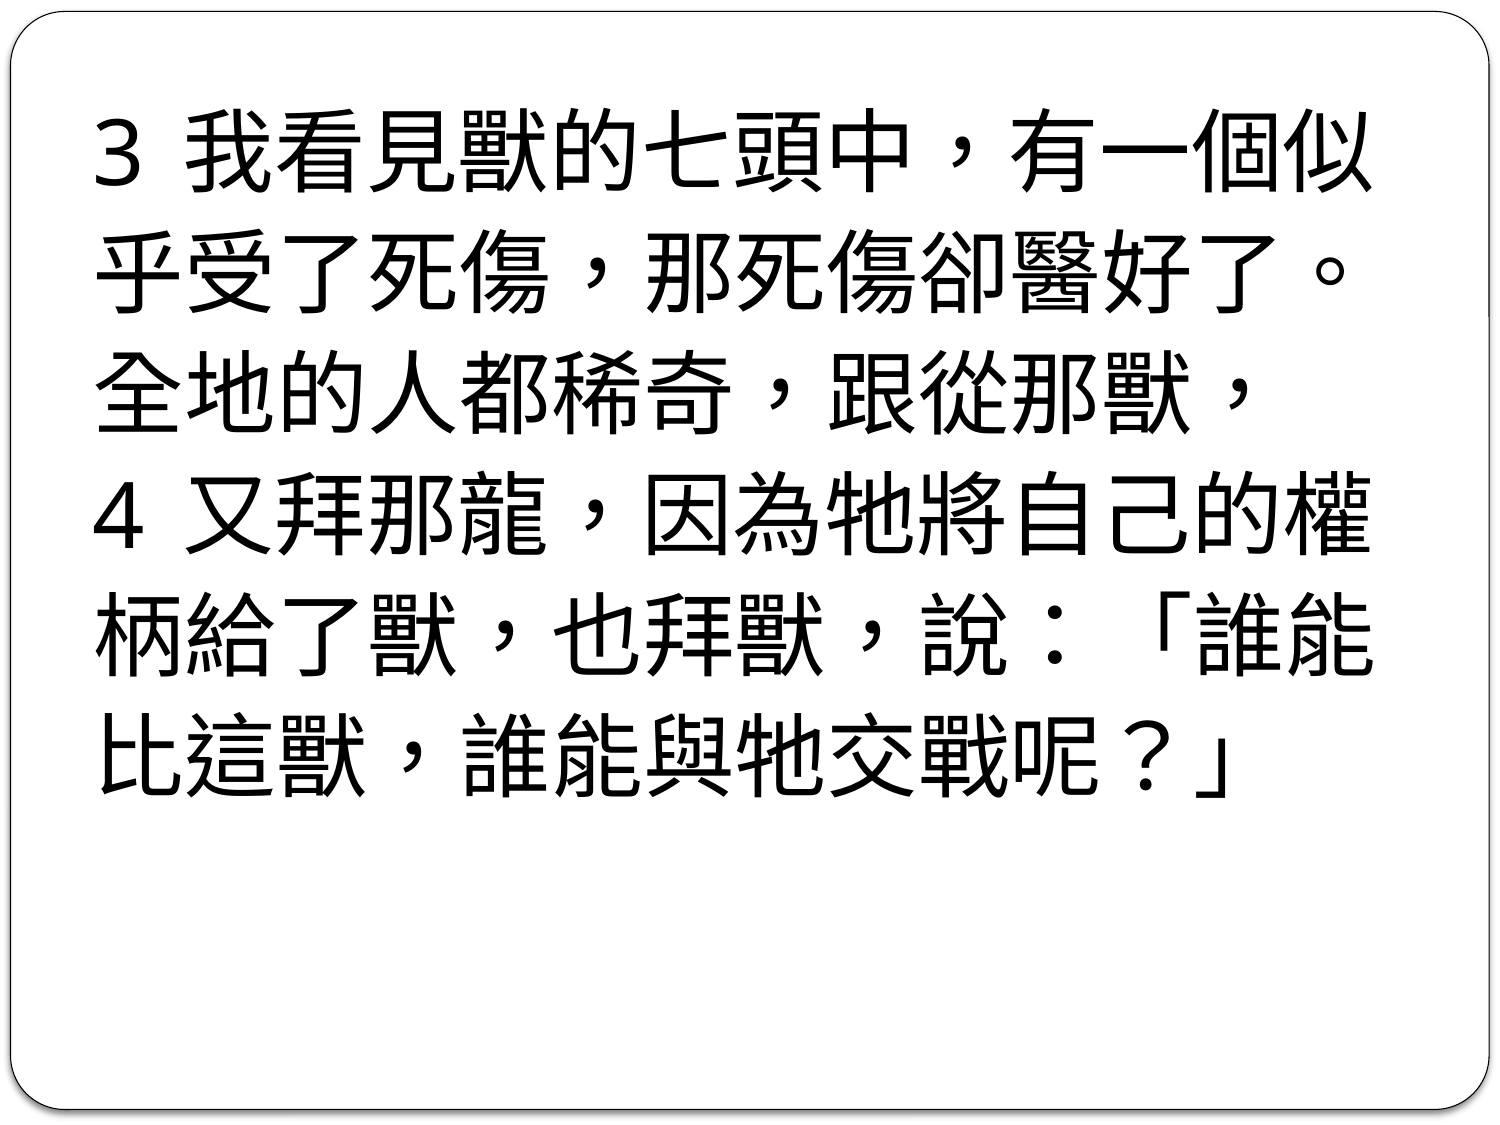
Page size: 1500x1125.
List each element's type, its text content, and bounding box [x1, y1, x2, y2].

list 3 我看見獸的七頭中，有一個似乎受了死傷，那死傷卻醫好了。全地的人都稀奇，跟從那獸， 4 又拜那龍，因為牠將自己的權柄給了獸，也拜獸，說：「誰能比這獸，誰能與牠交戰呢？」 [78, 75, 1446, 1050]
